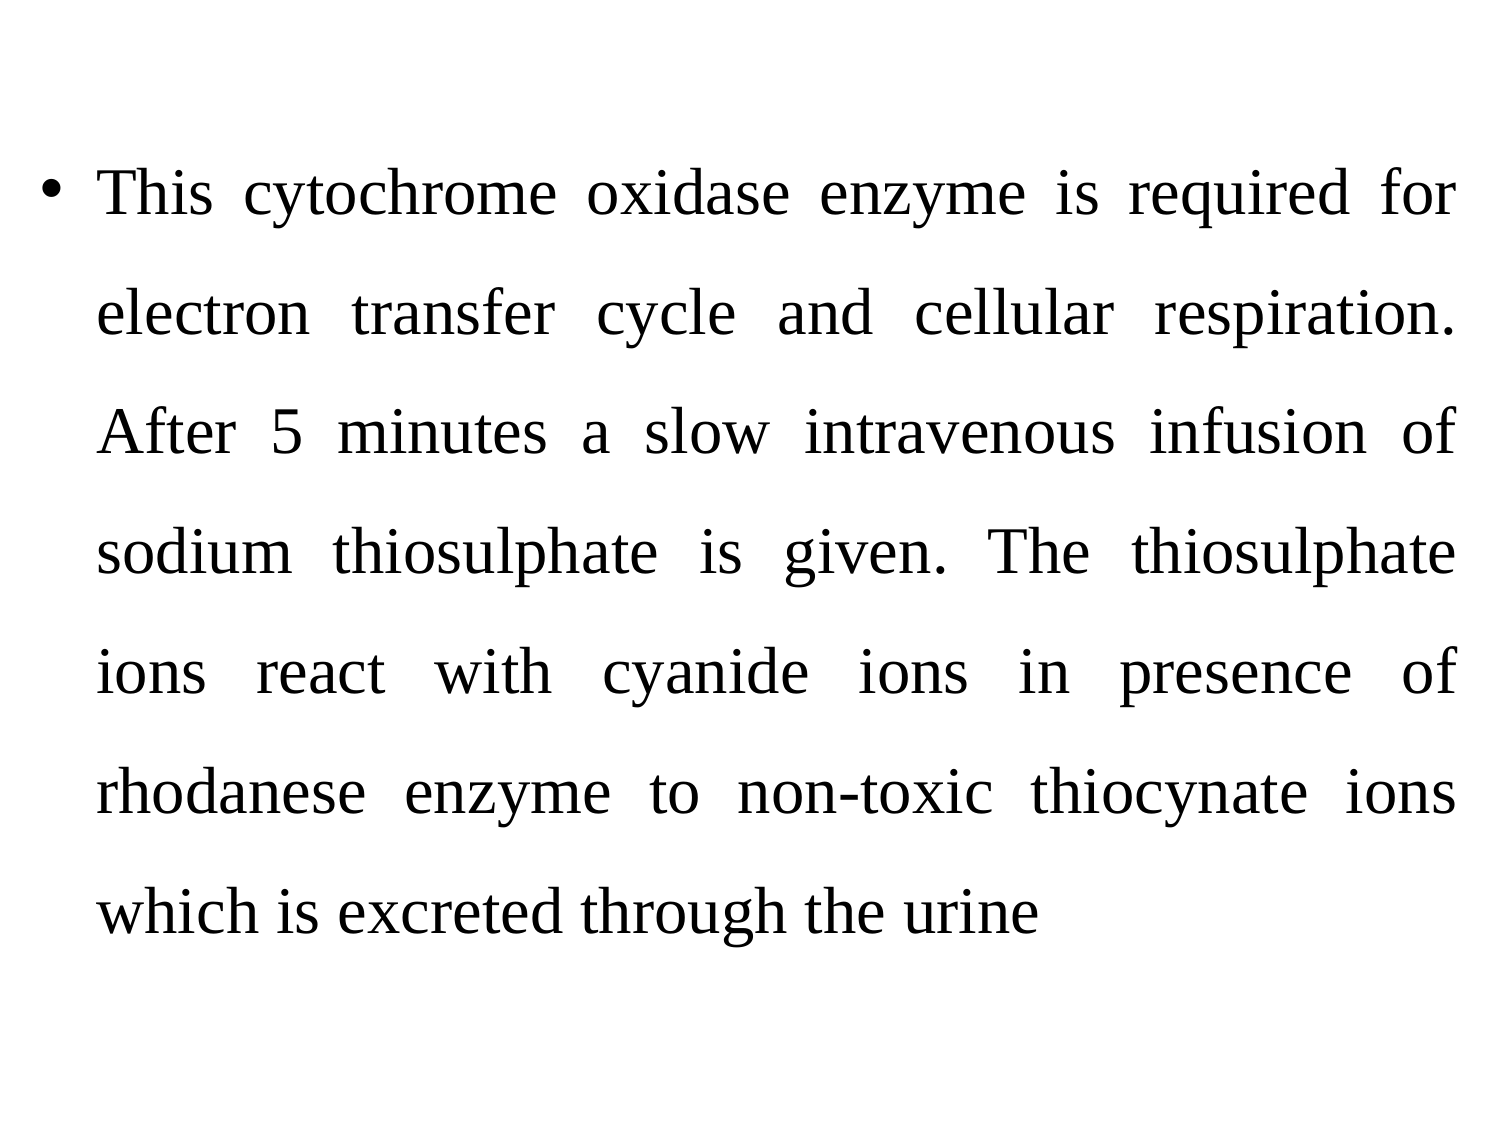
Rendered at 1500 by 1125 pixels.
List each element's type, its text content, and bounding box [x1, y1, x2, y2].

list This cytochrome oxidase enzyme is required for electron transfer cycle and cellular respiration. After 5 minutes a slow intravenous infusion of sodium thiosulphate is given. The thiosulphate ions react with cyanide ions in presence of rhodanese enzyme to non-toxic thiocynate ions which is excreted through the urine [24, 99, 1475, 1005]
